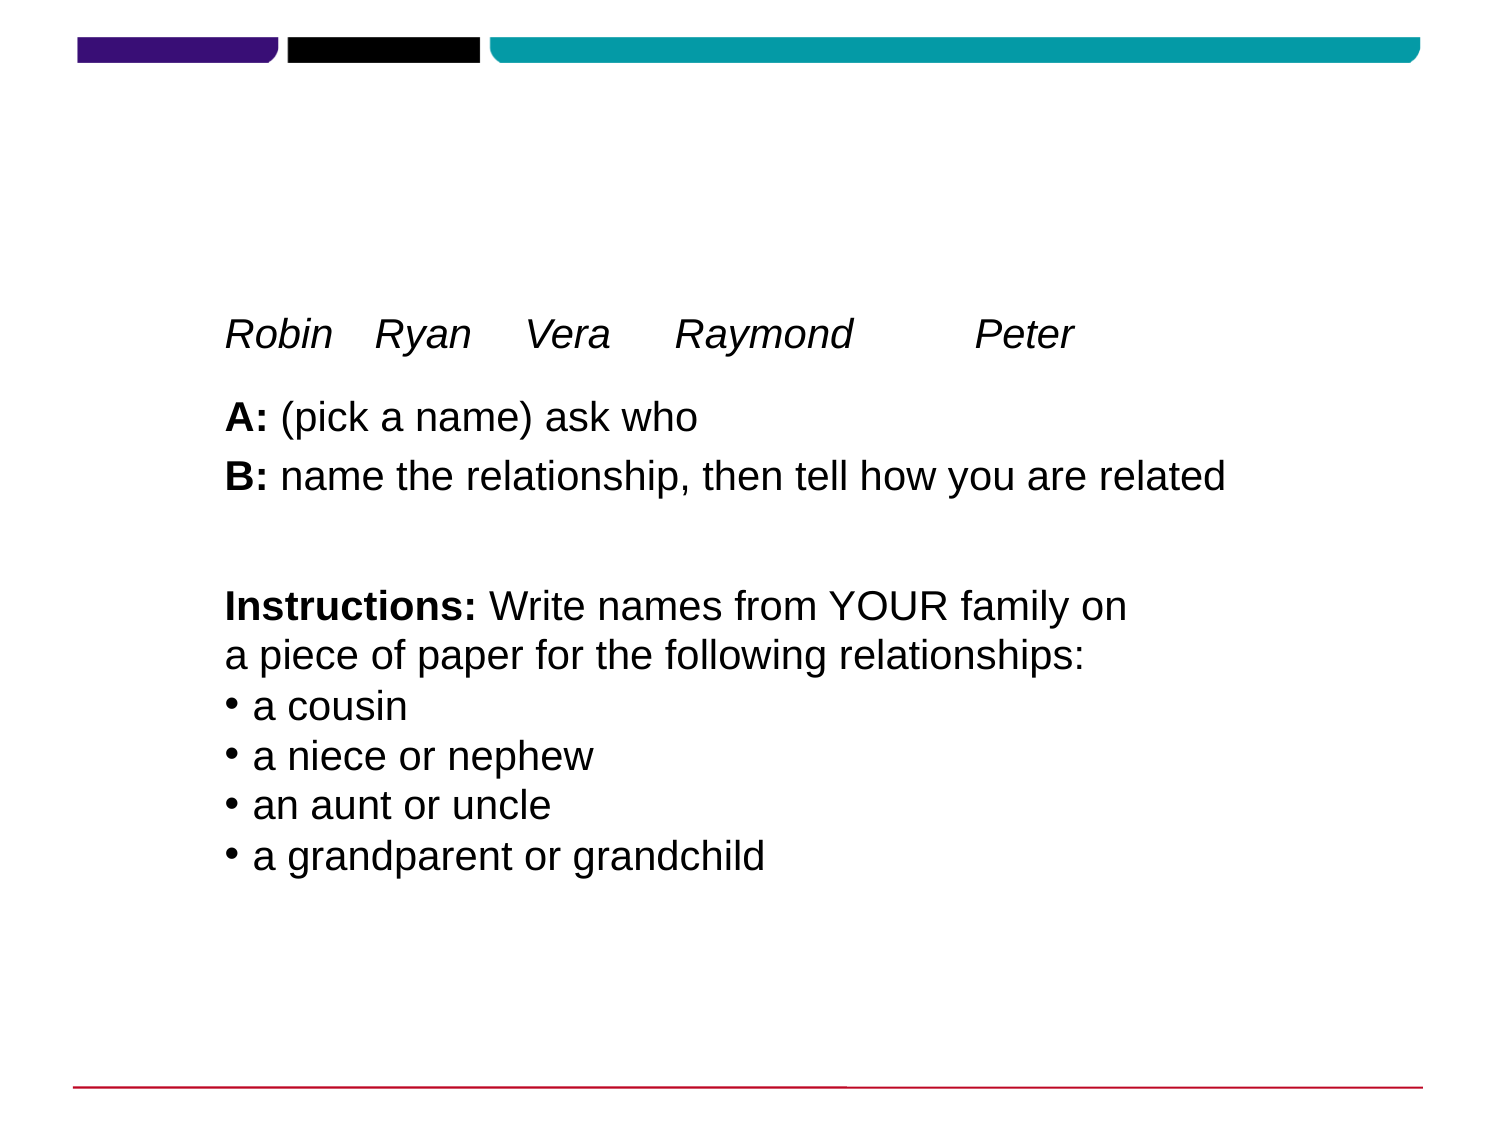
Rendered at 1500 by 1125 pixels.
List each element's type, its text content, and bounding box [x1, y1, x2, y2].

picture [58, 34, 1436, 64]
text_box Instructions: Write names from YOUR family on a piece of paper for the following relationships: a cousin a niece or nephew an aunt or uncle a grandparent or grandchild [209, 570, 1255, 934]
list Robin Ryan Vera Raymond Peter A: (pick a name) ask who B: name the relationship, then tell how you are related [209, 299, 1337, 544]
